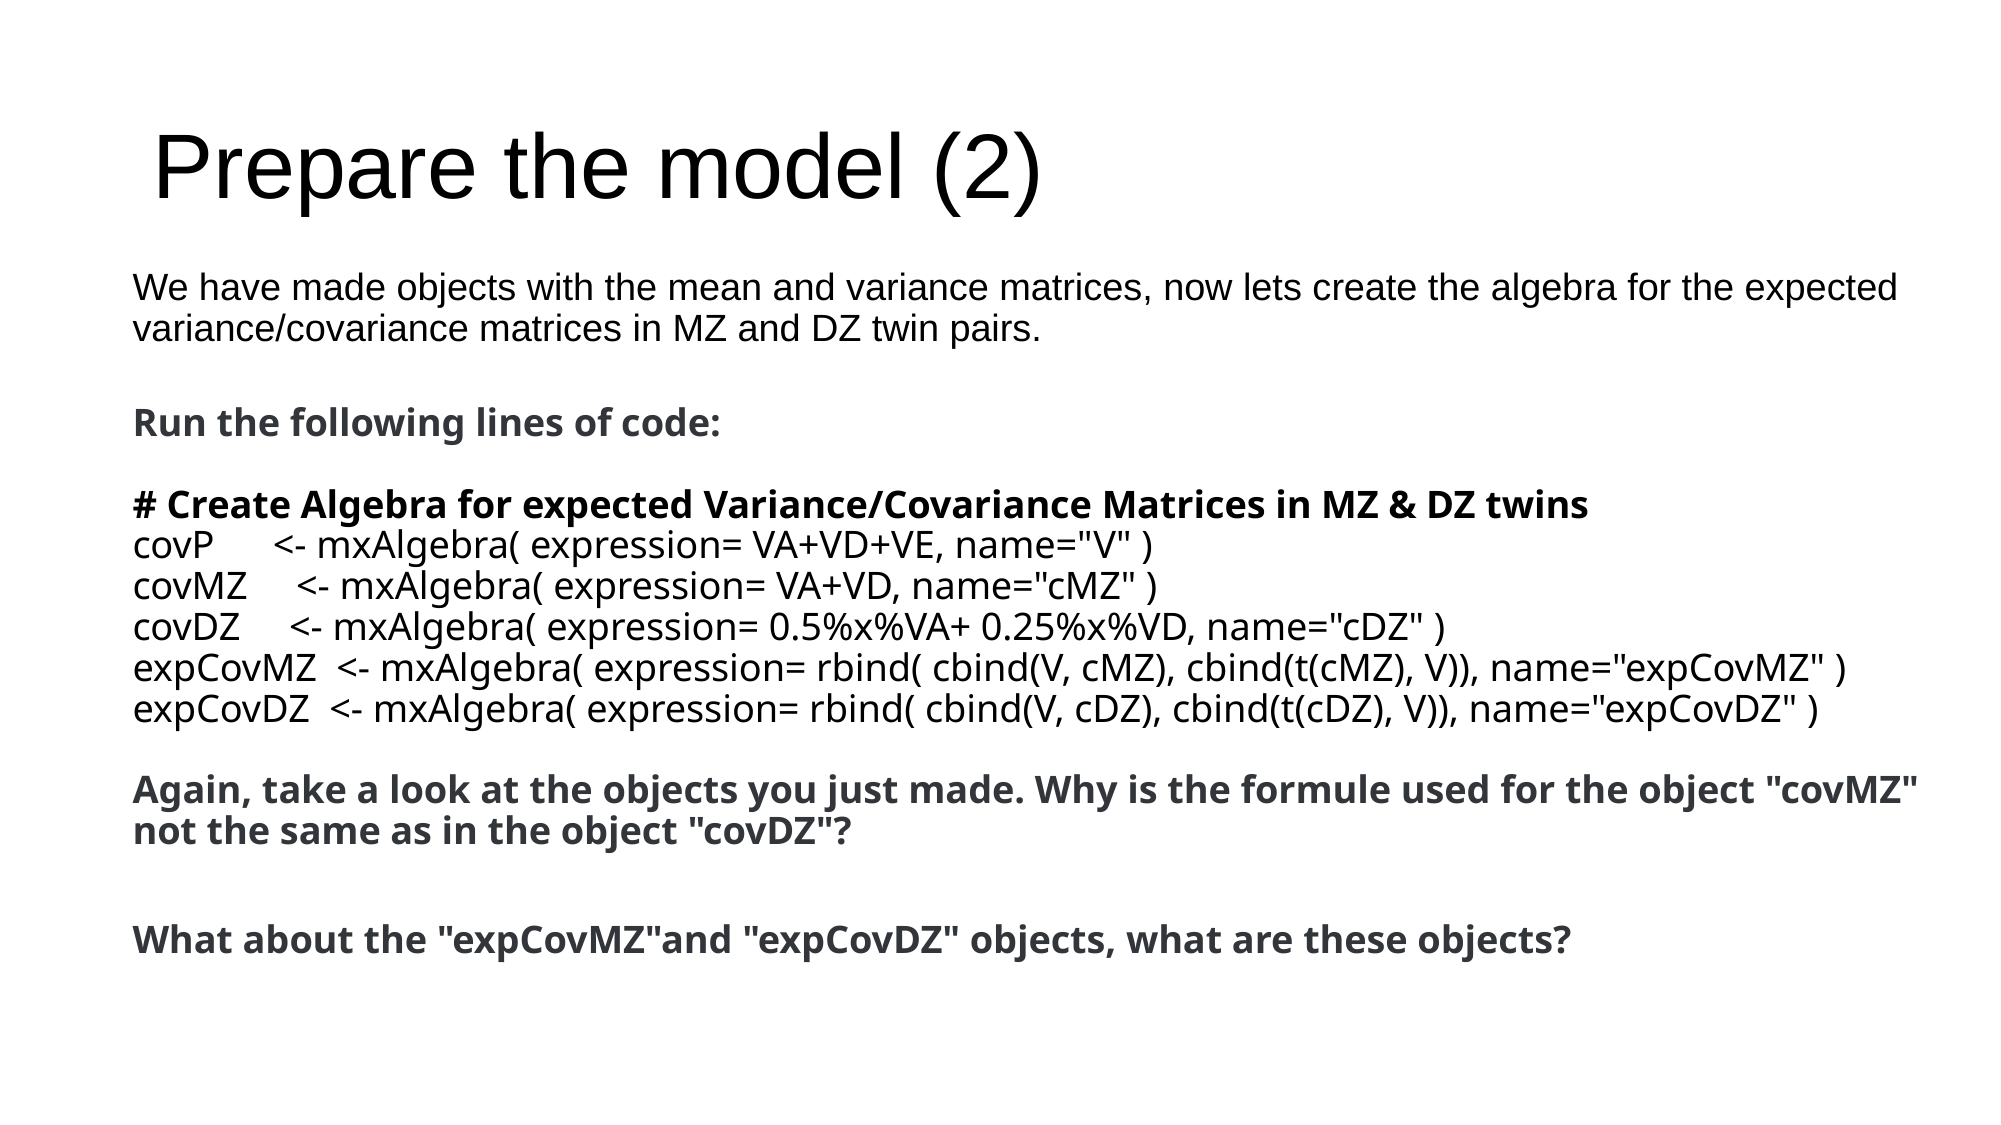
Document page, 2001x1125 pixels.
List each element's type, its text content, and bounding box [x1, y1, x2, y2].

title Prepare the model (2) [137, 59, 1863, 260]
list We have made objects with the mean and variance matrices, now lets create the algebra for the expected variance/covariance matrices in MZ and DZ twin pairs. Run the following lines of code: # Create Algebra for expected Variance/Covariance Matrices in MZ & DZ twins covP <- mxAlgebra( expression= VA+VD+VE, name="V" ) covMZ <- mxAlgebra( expression= VA+VD, name="cMZ" ) covDZ <- mxAlgebra( expression= 0.5%x%VA+ 0.25%x%VD, name="cDZ" ) expCovMZ <- mxAlgebra( expression= rbind( cbind(V, cMZ), cbind(t(cMZ), V)), name="expCovMZ" ) expCovDZ <- mxAlgebra( expression= rbind( cbind(V, cDZ), cbind(t(cDZ), V)), name="expCovDZ" ) Again, take a look at the objects you just made. Why is the formule used for the object "covMZ" not the same as in the object "covDZ"? What about the "expCovMZ"and "expCovDZ" objects, what are these objects? [117, 260, 1948, 975]
